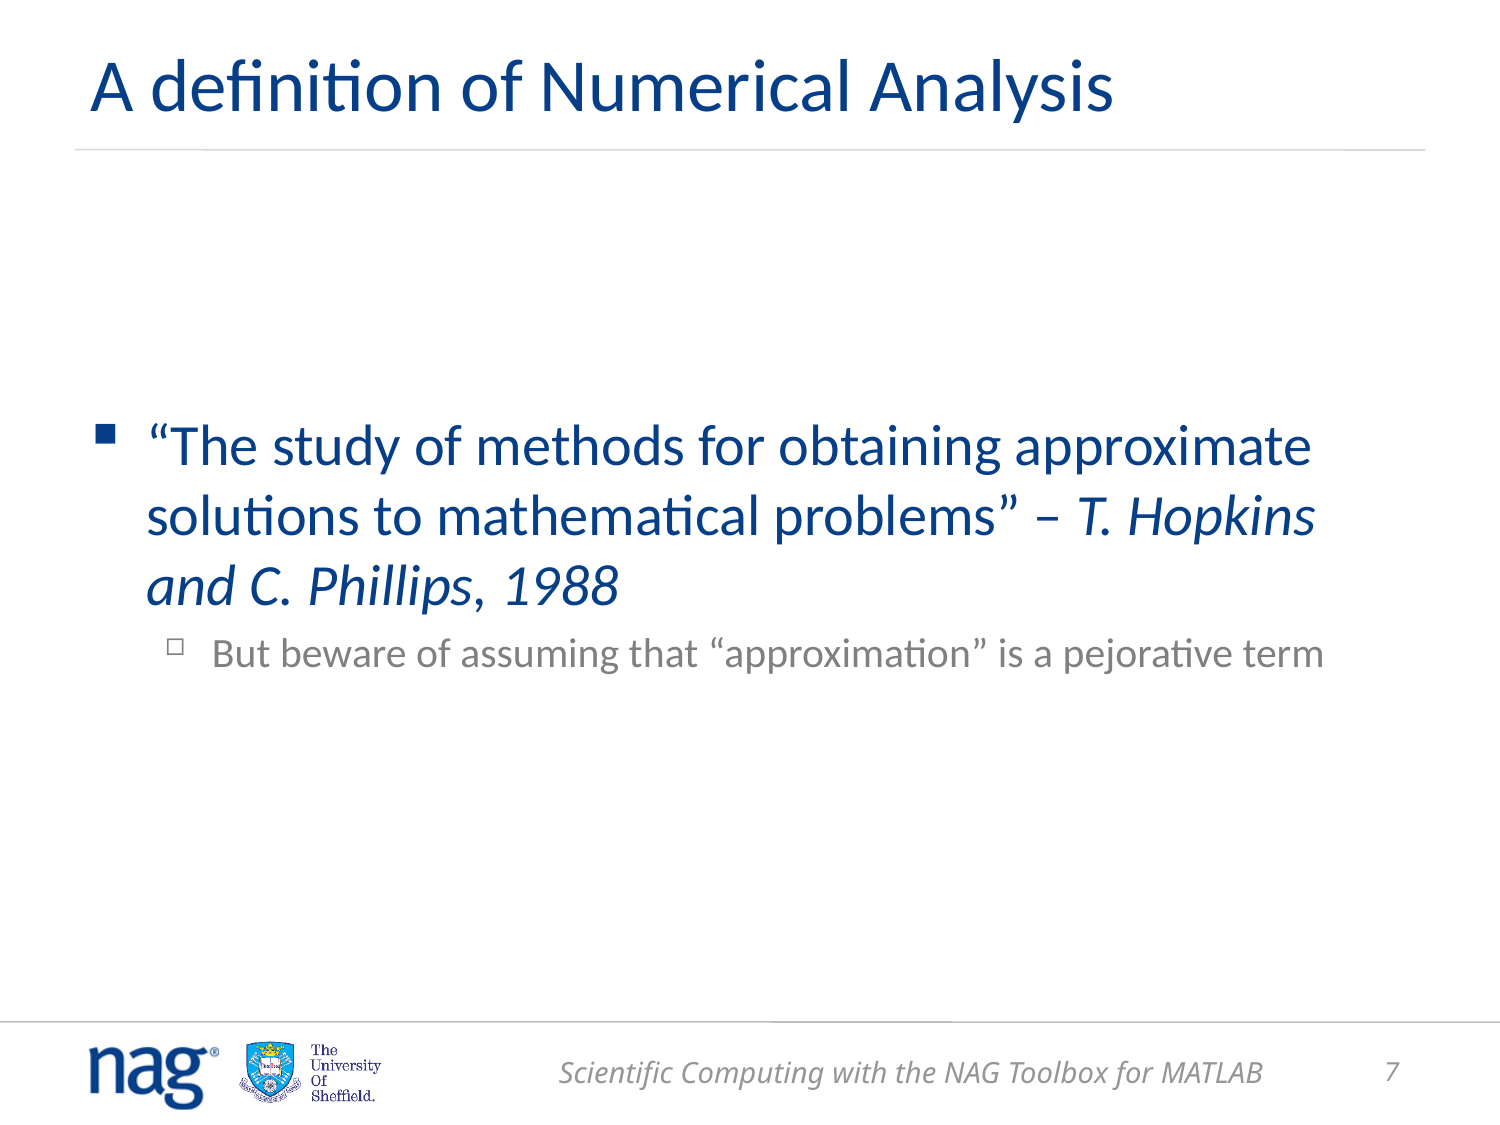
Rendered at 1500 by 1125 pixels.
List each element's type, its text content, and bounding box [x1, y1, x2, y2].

picture [82, 1029, 396, 1118]
list “The study of methods for obtaining approximate solutions to mathematical problems” – T. Hopkins and C. Phillips, 1988 But beware of assuming that “approximation” is a pejorative term [75, 187, 1425, 950]
title A definition of Numerical Analysis [75, 24, 1425, 138]
